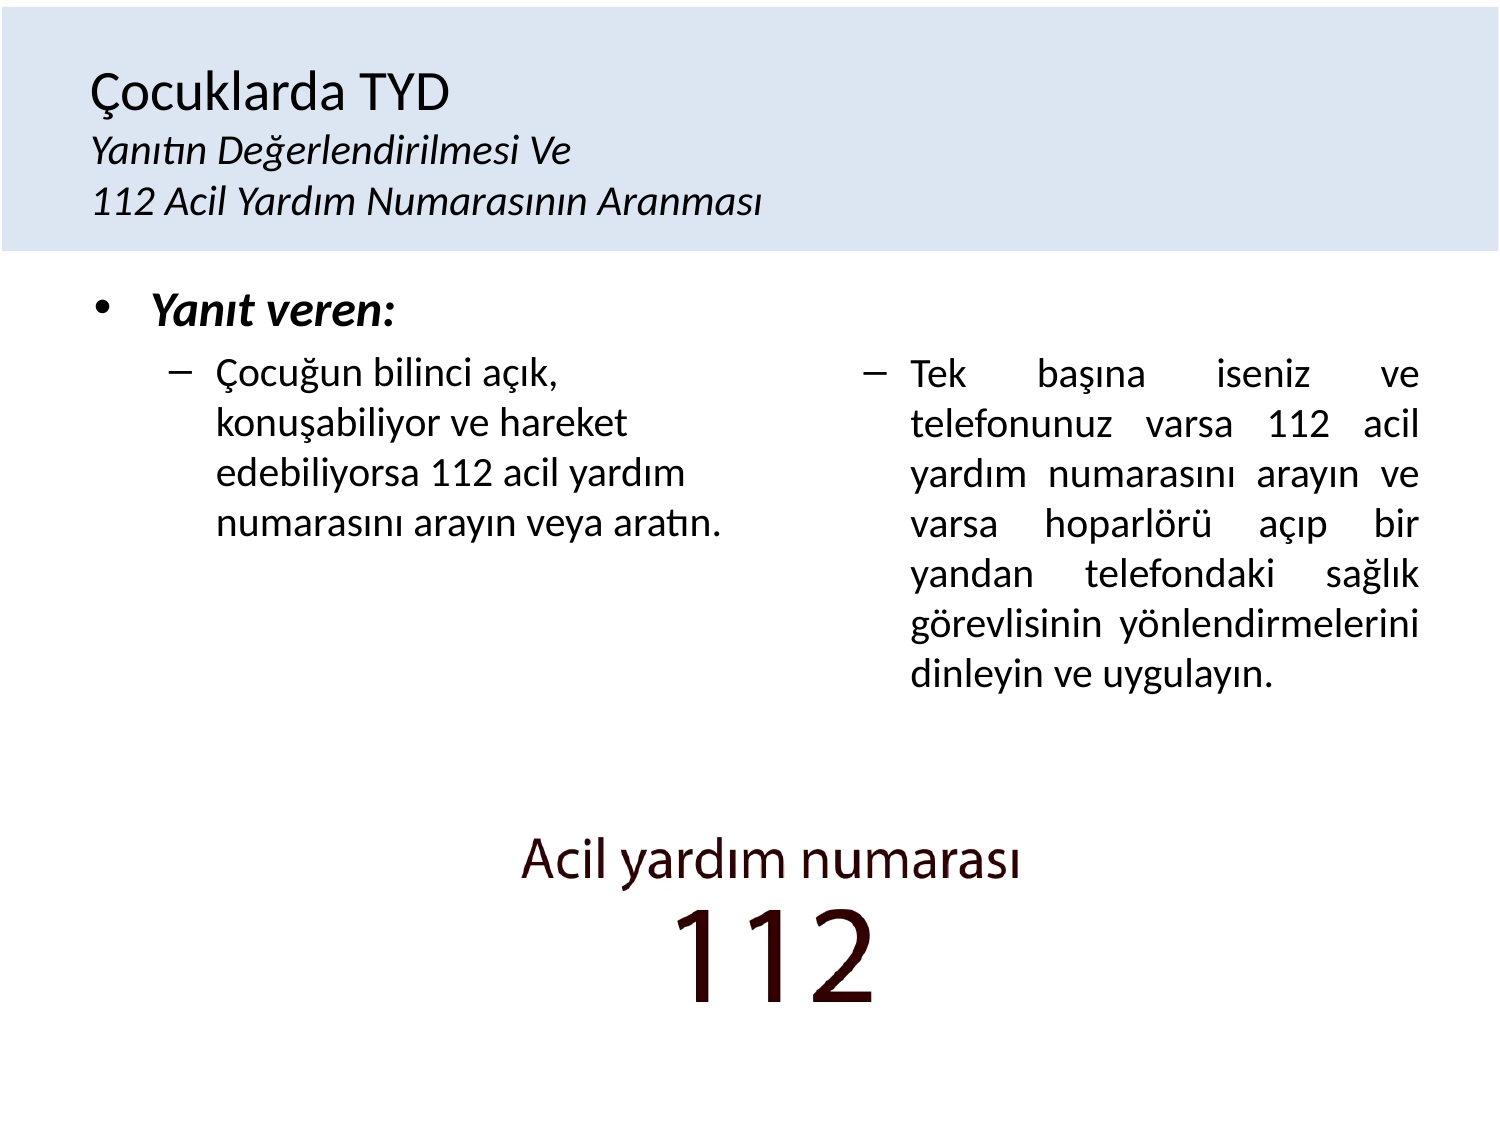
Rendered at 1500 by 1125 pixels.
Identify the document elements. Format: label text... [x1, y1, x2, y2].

title Çocuklarda TYD Yanıtın Değerlendirilmesi Ve 112 Acil Yardım Numarasının Aranması [75, 45, 1317, 233]
text_box [0, 5, 1500, 253]
text_box Yanıt veren: Çocuğun bilinci açık, konuşabiliyor ve hareket edebiliyorsa 112 acil yardım numarasını arayın veya aratın. [78, 268, 760, 600]
picture [452, 774, 1048, 1052]
text_box Tek başına iseniz ve telefonunuz varsa 112 acil yardım numarasını arayın ve varsa hoparlörü açıp bir yandan telefondaki sağlık görevlisinin yönlendirmelerini dinleyin ve uygulayın. [773, 338, 1436, 717]
